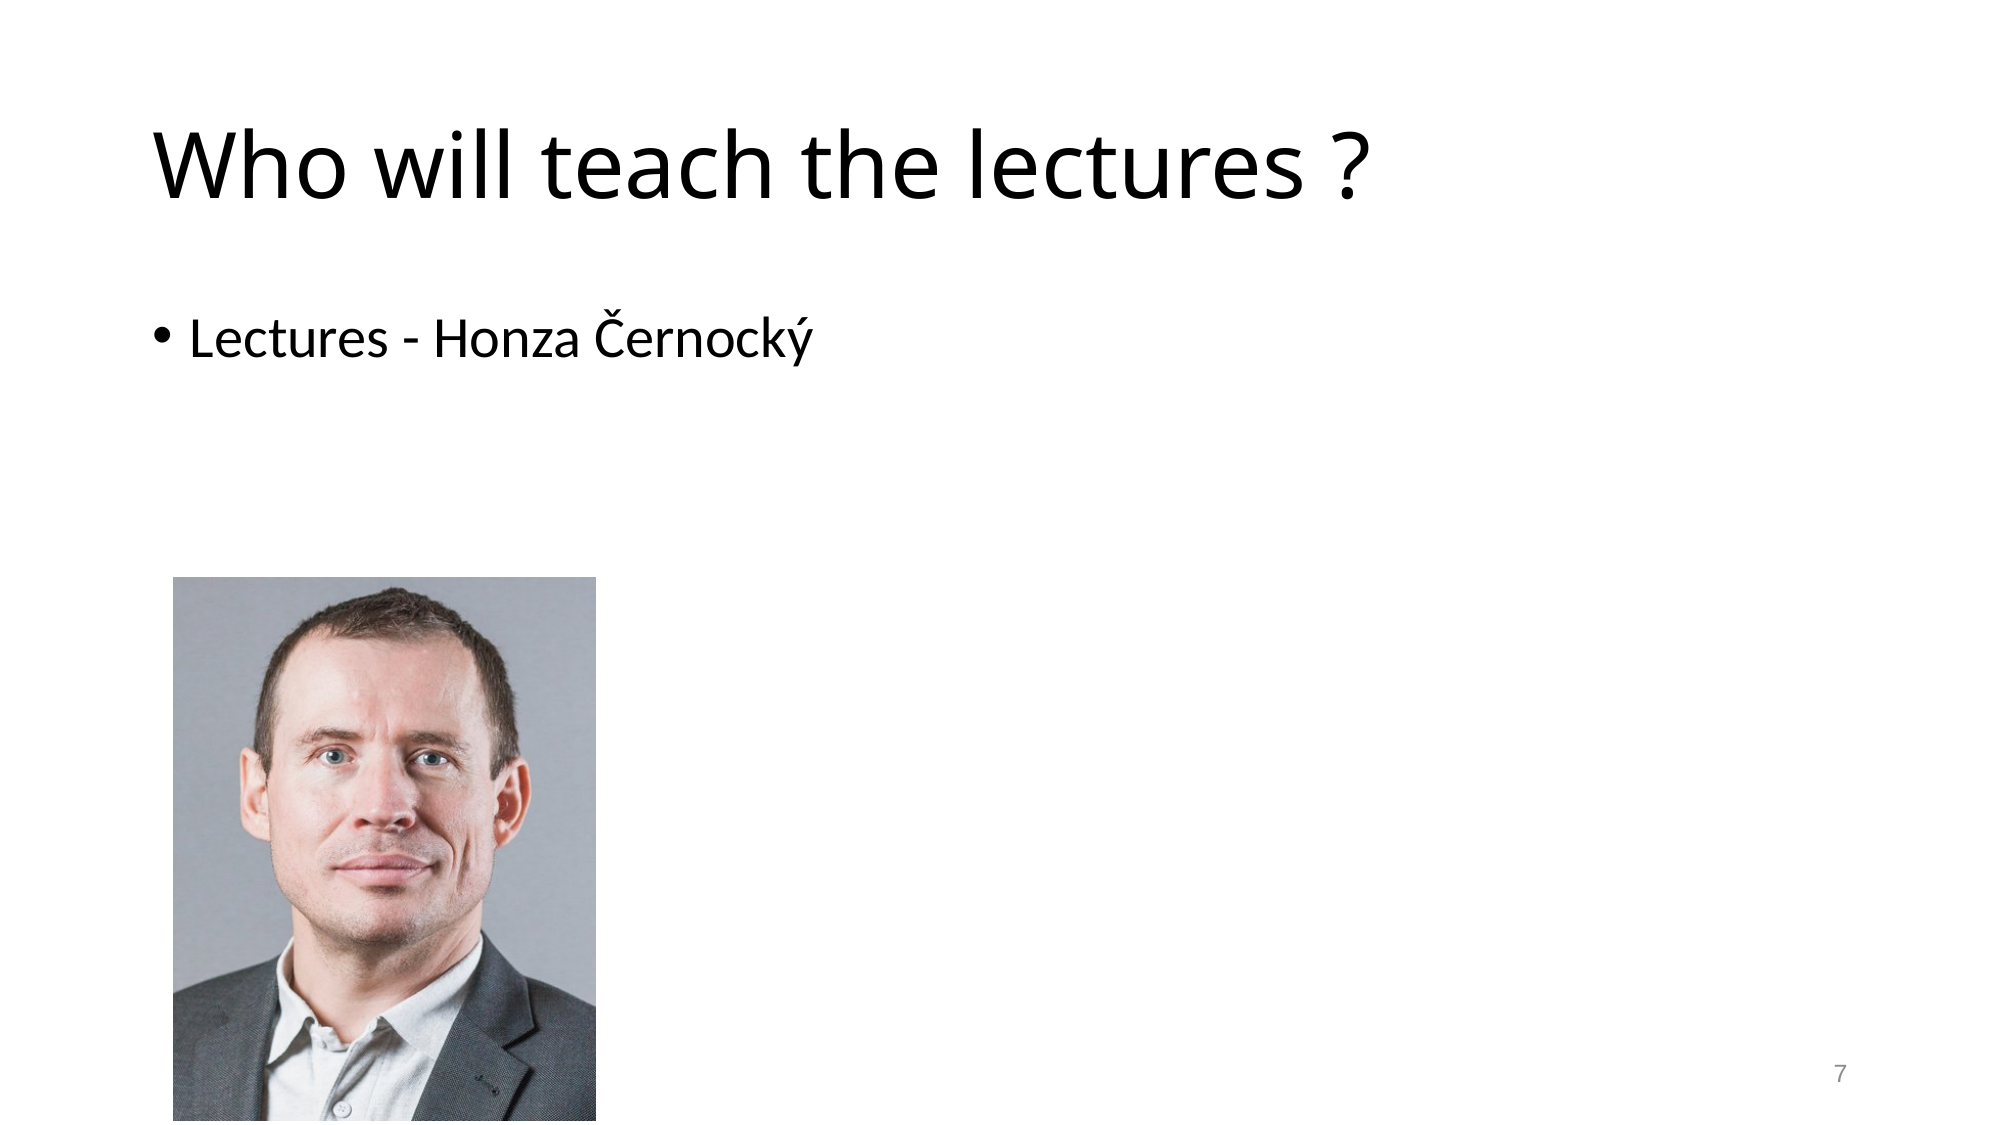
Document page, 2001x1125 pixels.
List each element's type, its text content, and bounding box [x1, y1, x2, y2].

picture [173, 577, 596, 1121]
title Who will teach the lectures ? [137, 59, 1863, 278]
list Lectures - Honza Černocký [137, 299, 1863, 1014]
slide_number 7 [1412, 1042, 1863, 1103]
